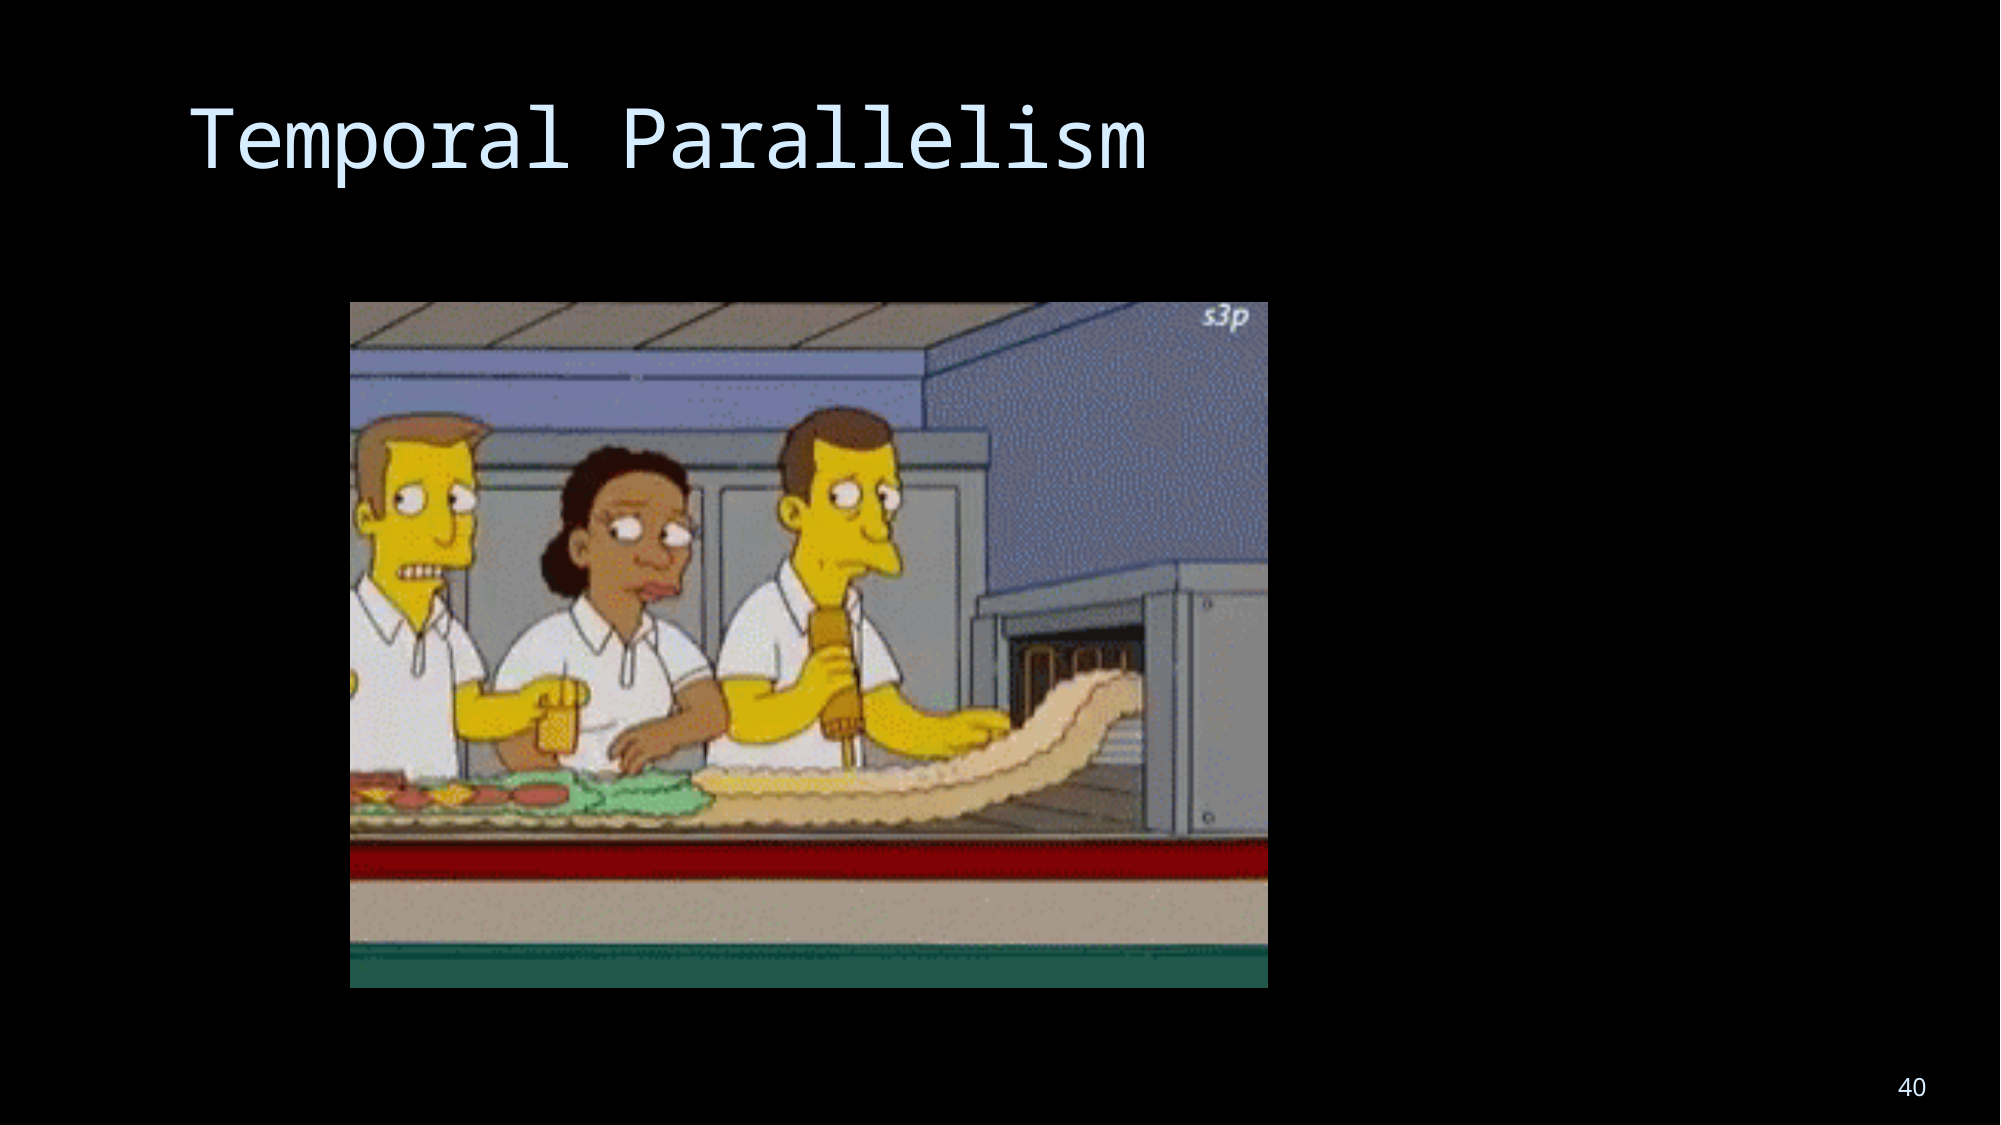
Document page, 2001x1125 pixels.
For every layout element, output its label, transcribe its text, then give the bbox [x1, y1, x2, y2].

slide_number 40 [1883, 1052, 1984, 1113]
title Temporal Parallelism [173, 78, 1874, 229]
picture [349, 302, 1269, 989]
